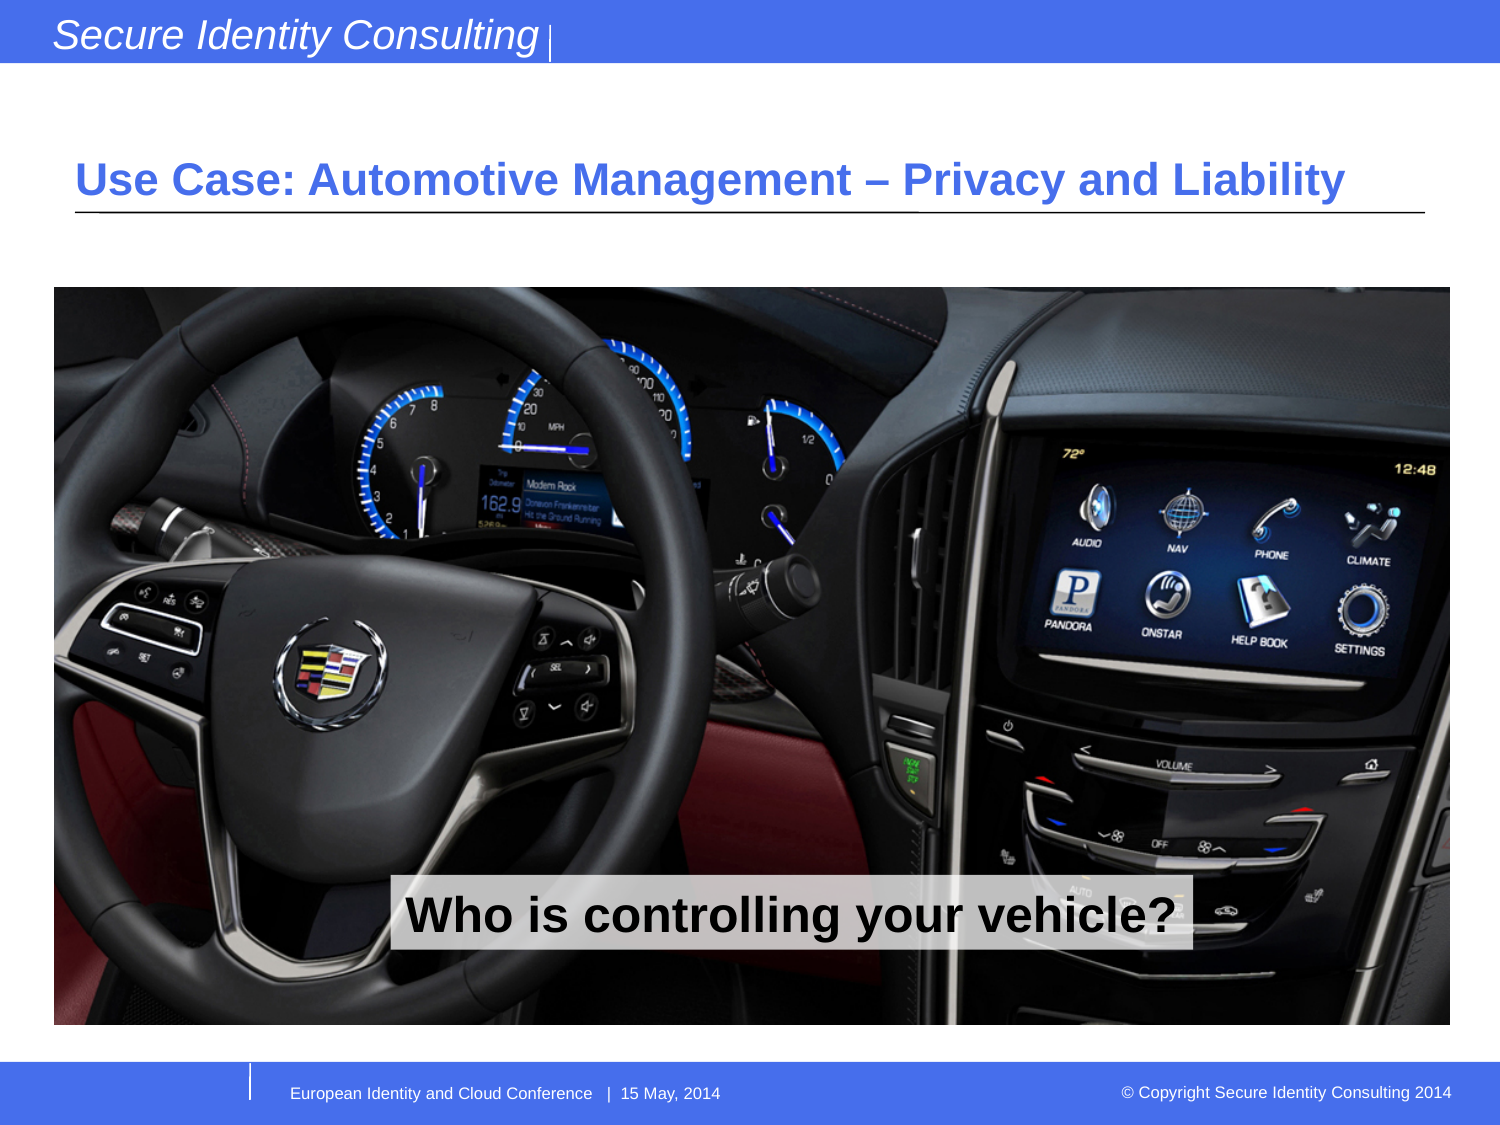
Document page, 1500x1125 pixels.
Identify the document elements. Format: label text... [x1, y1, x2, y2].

title Use Case: Automotive Management – Privacy and Liability [74, 74, 1426, 213]
picture [54, 287, 1451, 1026]
footer European Identity and Cloud Conference | 15 May, 2014 [274, 1071, 951, 1125]
